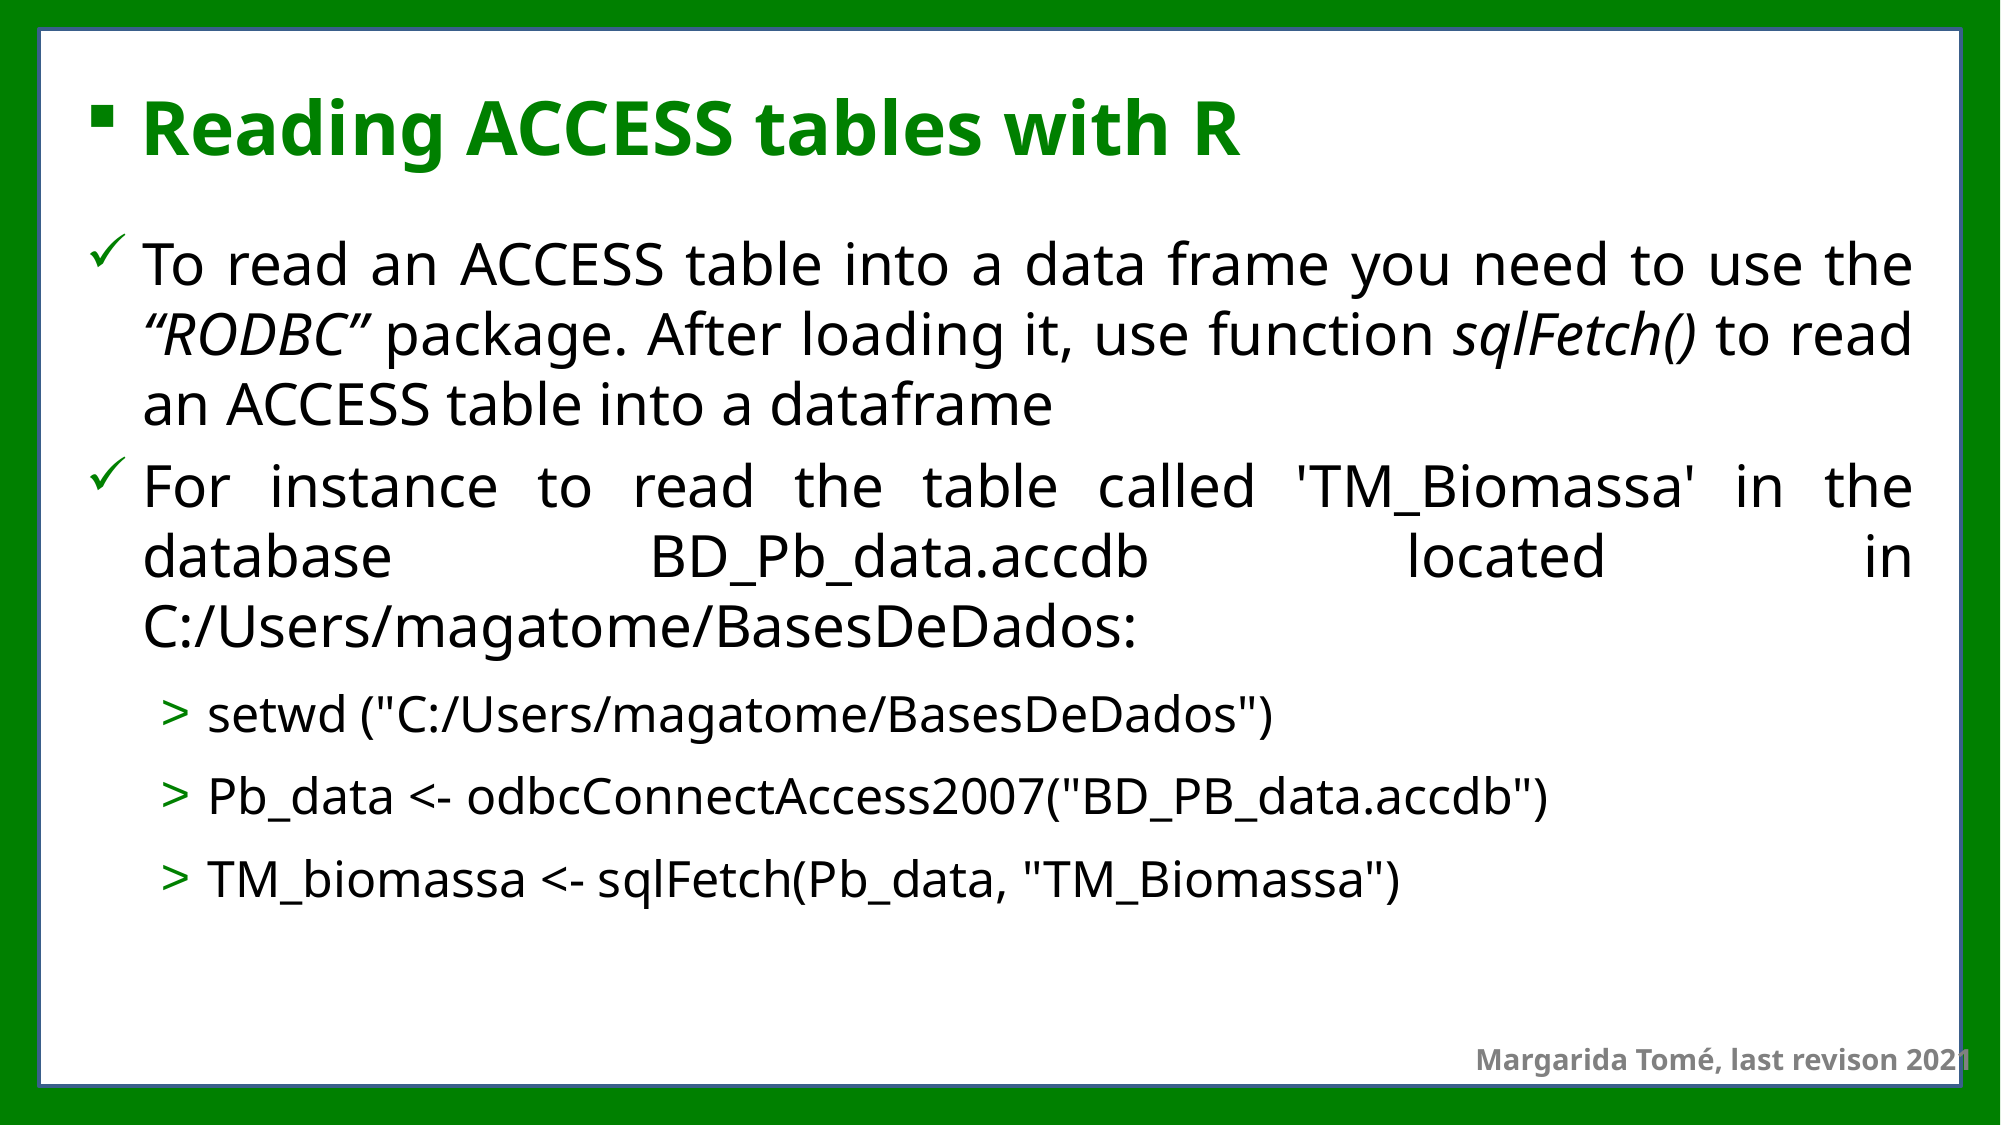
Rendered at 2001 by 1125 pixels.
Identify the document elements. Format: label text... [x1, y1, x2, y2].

title Reading ACCESS tables with R [70, 66, 1930, 185]
list To read an ACCESS table into a data frame you need to use the “RODBC” package. After loading it, use function sqlFetch() to read an ACCESS table into a dataframe For instance to read the table called 'TM_Biomassa' in the database BD_Pb_data.accdb located in C:/Users/magatome/BasesDeDados: setwd ("C:/Users/magatome/BasesDeDados") Pb_data <- odbcConnectAccess2007("BD_PB_data.accdb") TM_biomassa <- sqlFetch(Pb_data, "TM_Biomassa") [70, 219, 1930, 1040]
